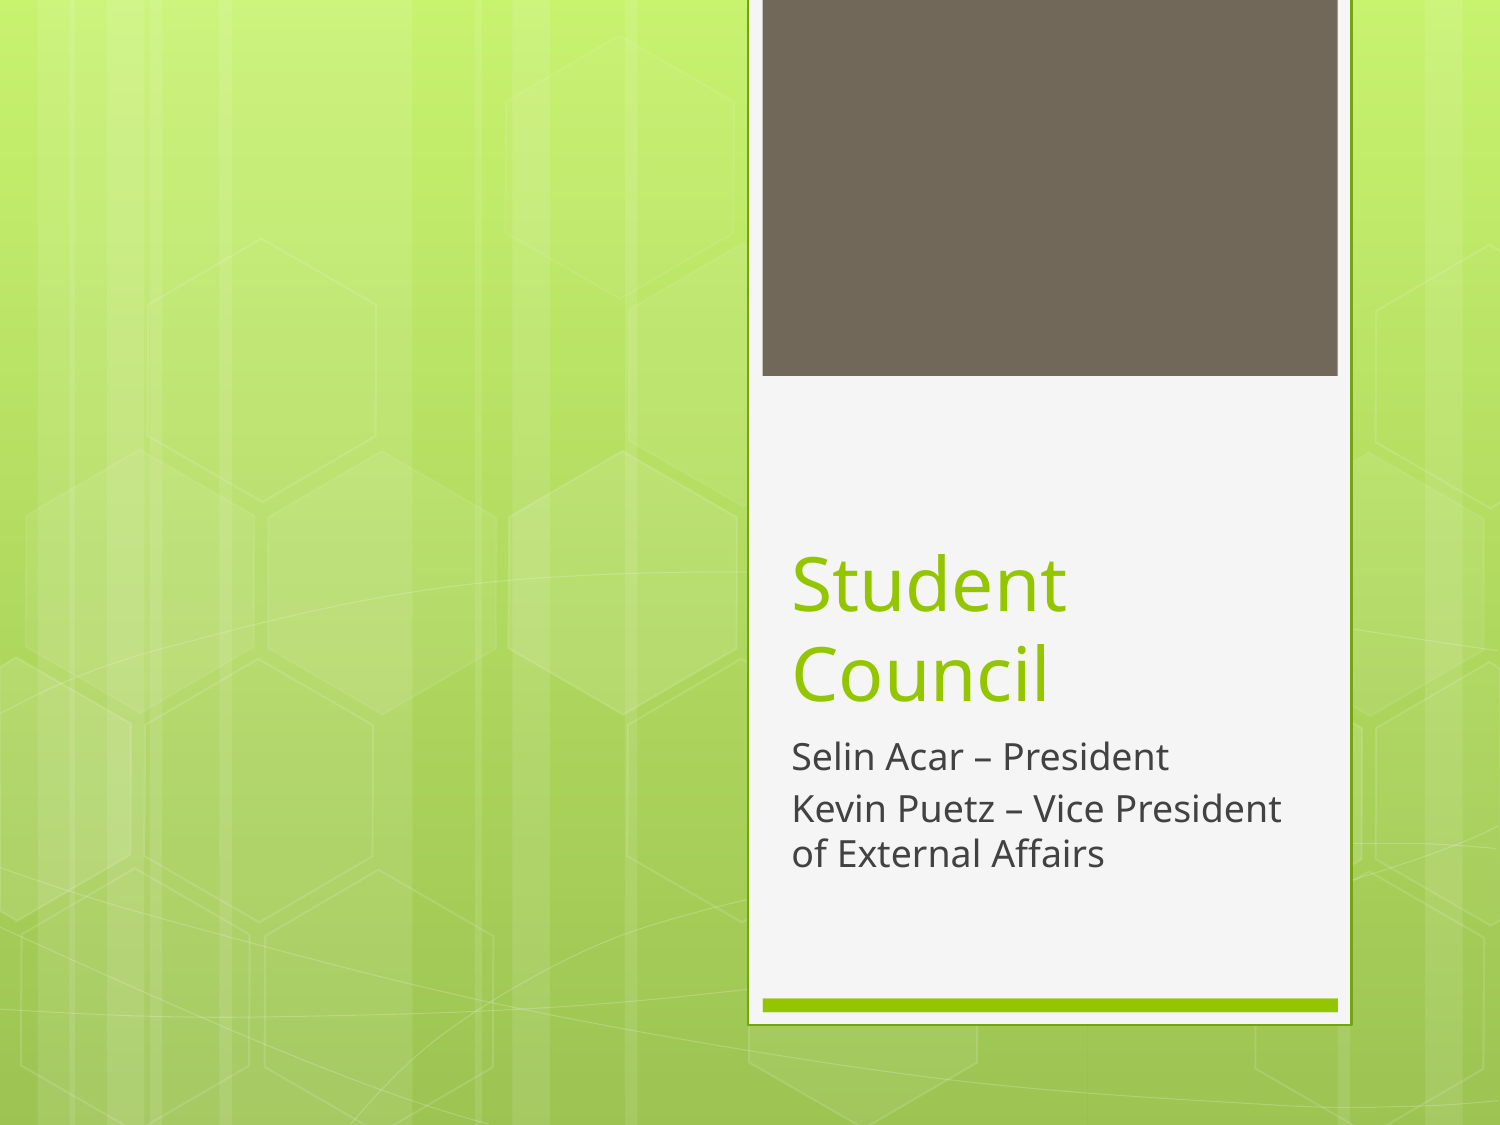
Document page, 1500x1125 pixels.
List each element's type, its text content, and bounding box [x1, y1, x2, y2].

subtitle Selin Acar – President Kevin Puetz – Vice President of External Affairs [776, 725, 1320, 933]
title Student Council [776, 444, 1320, 724]
